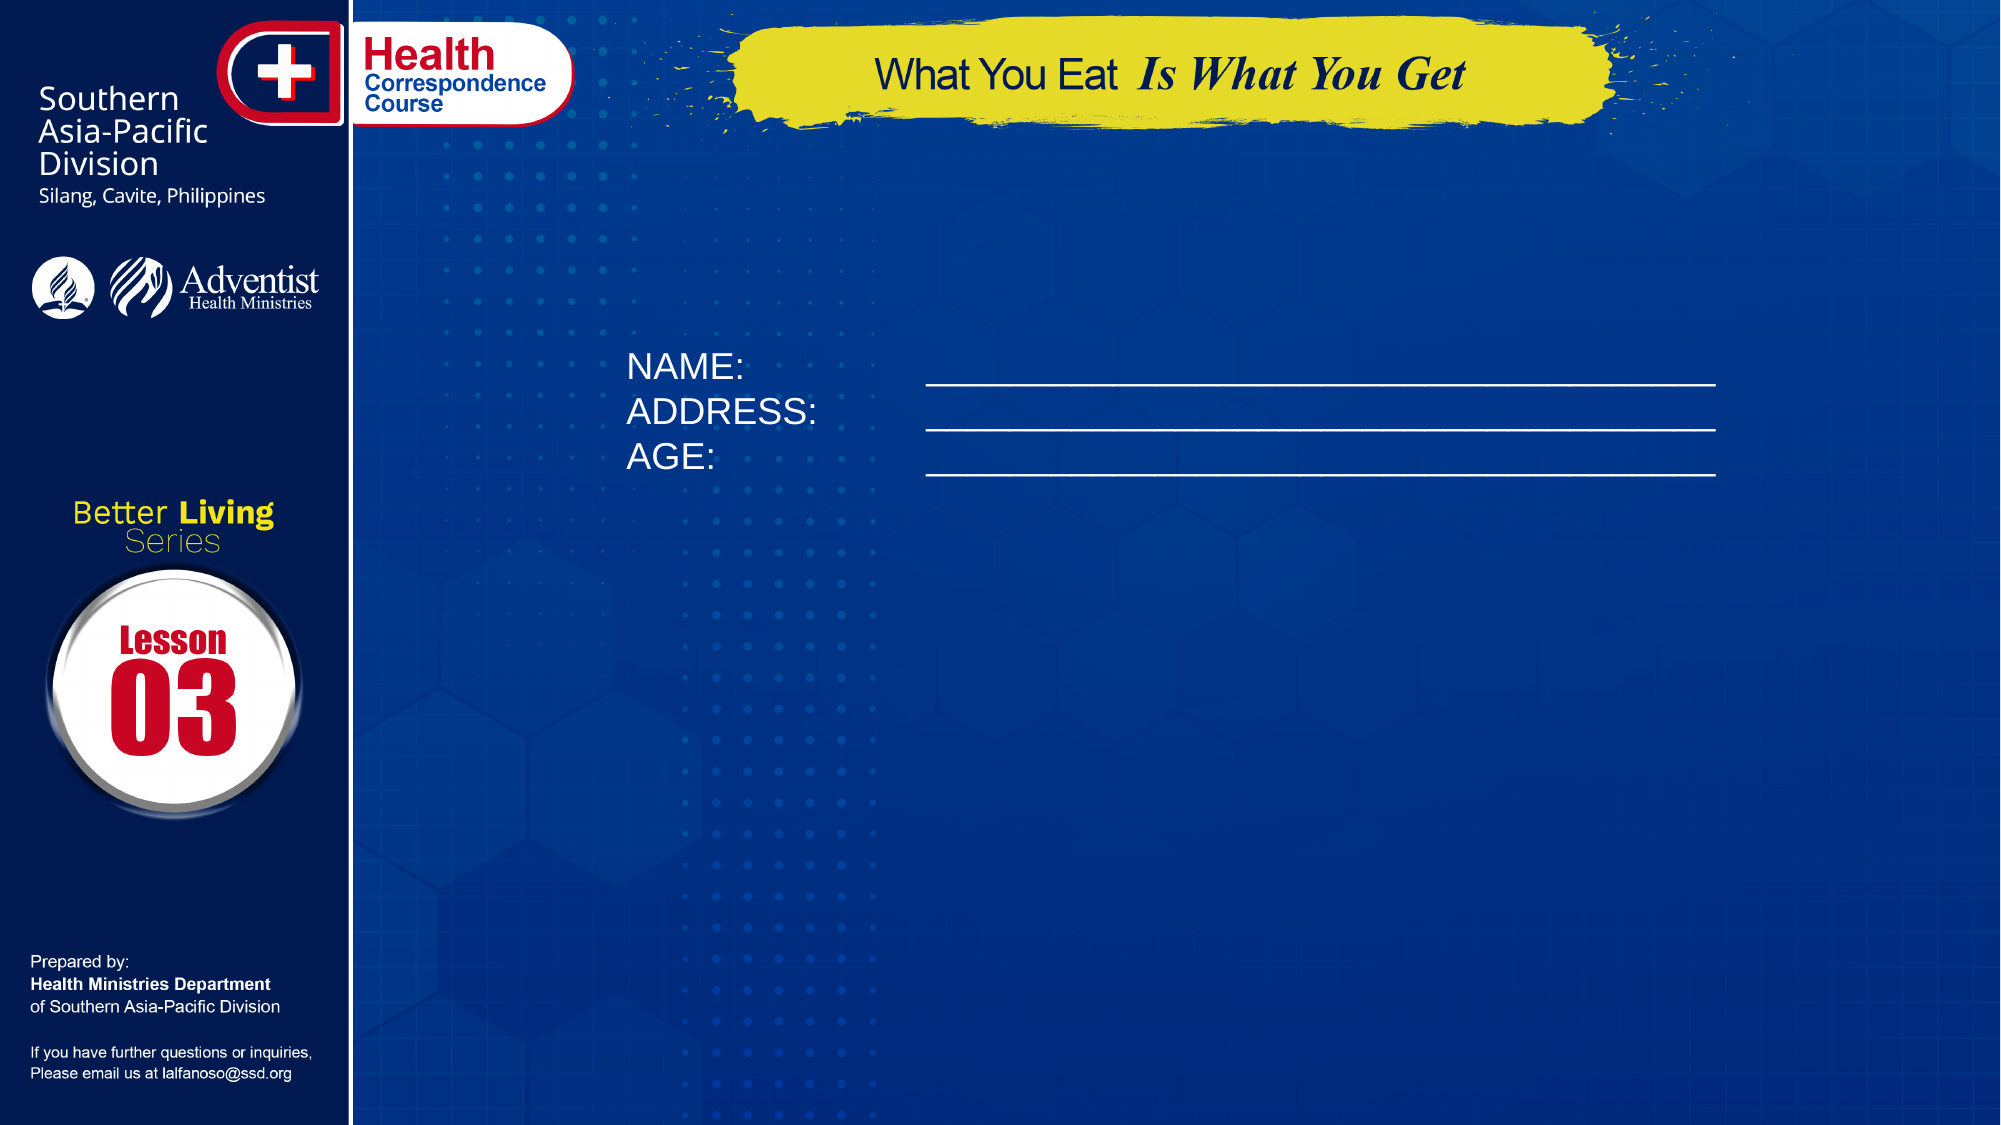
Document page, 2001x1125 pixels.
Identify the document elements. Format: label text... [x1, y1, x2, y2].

picture [0, 0, 2001, 1125]
text_box NAME: ______________________________________ ADDRESS: ______________________________________ AGE: ______________________________________ [611, 334, 1793, 485]
